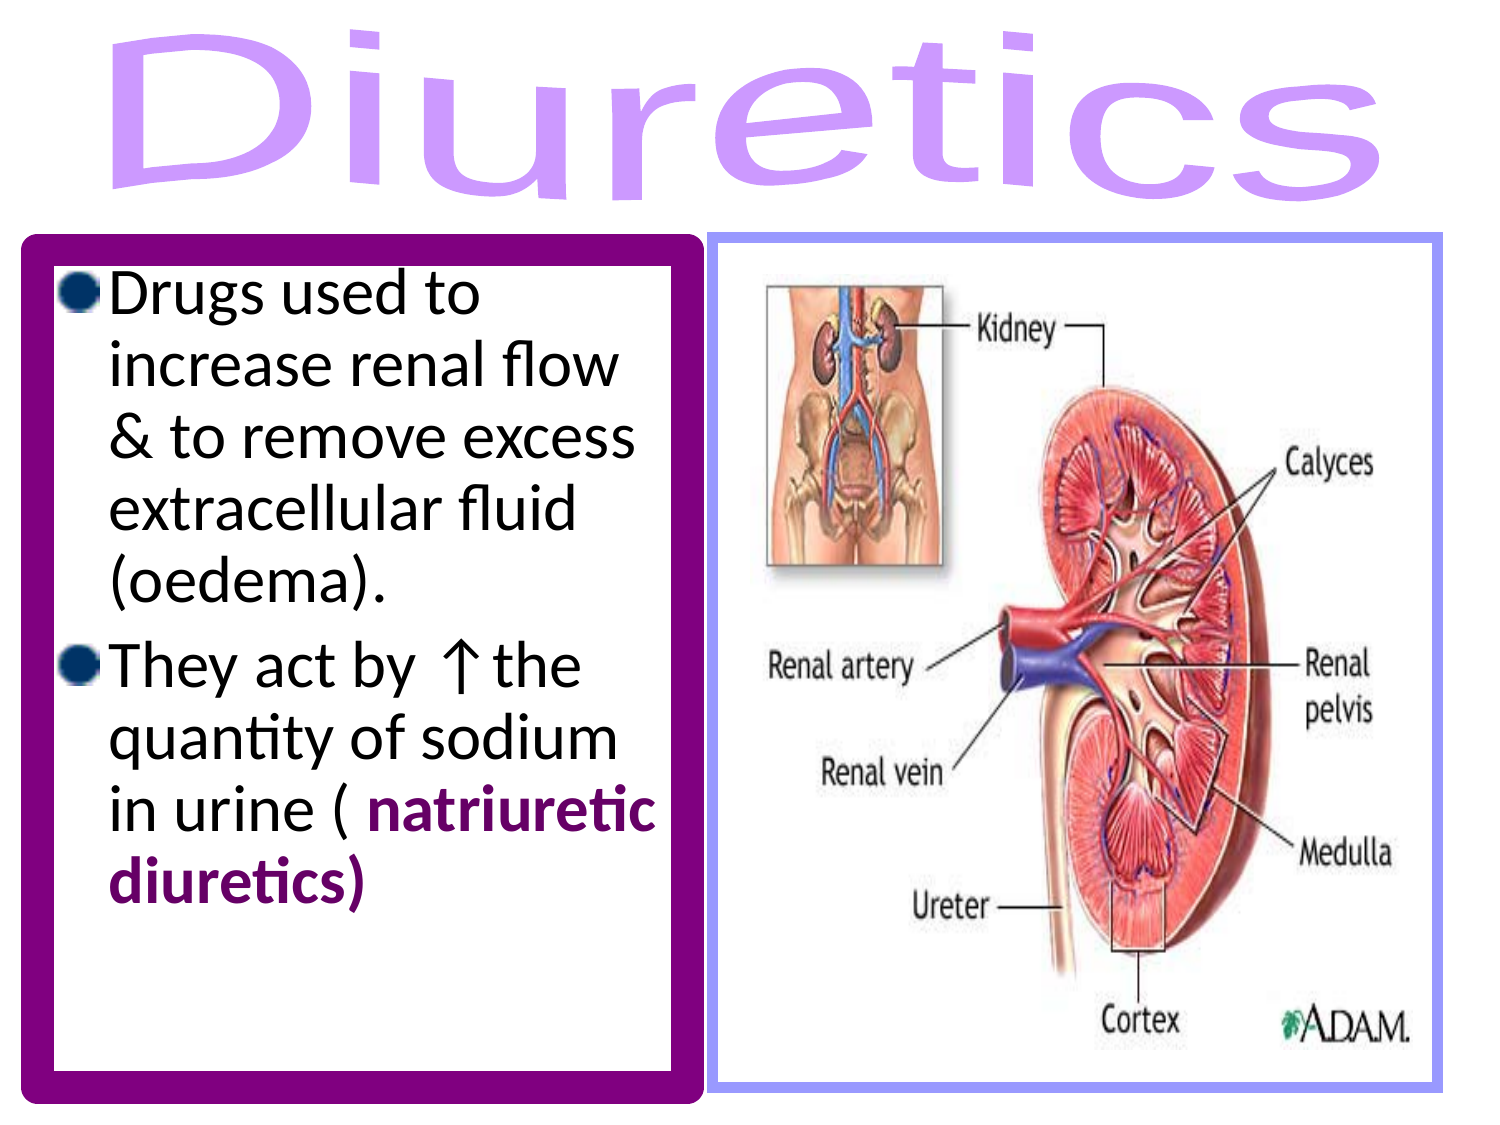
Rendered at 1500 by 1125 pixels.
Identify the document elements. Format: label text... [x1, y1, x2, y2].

picture [52, 266, 100, 313]
list Drugs used to increase renal flow & to remove excess extracellular fluid (oedema). They act by ↑the quantity of sodium in urine ( natriuretic diuretics) [37, 249, 688, 1088]
picture [749, 274, 1413, 1051]
picture [52, 639, 100, 686]
table_header [718, 243, 1432, 1082]
